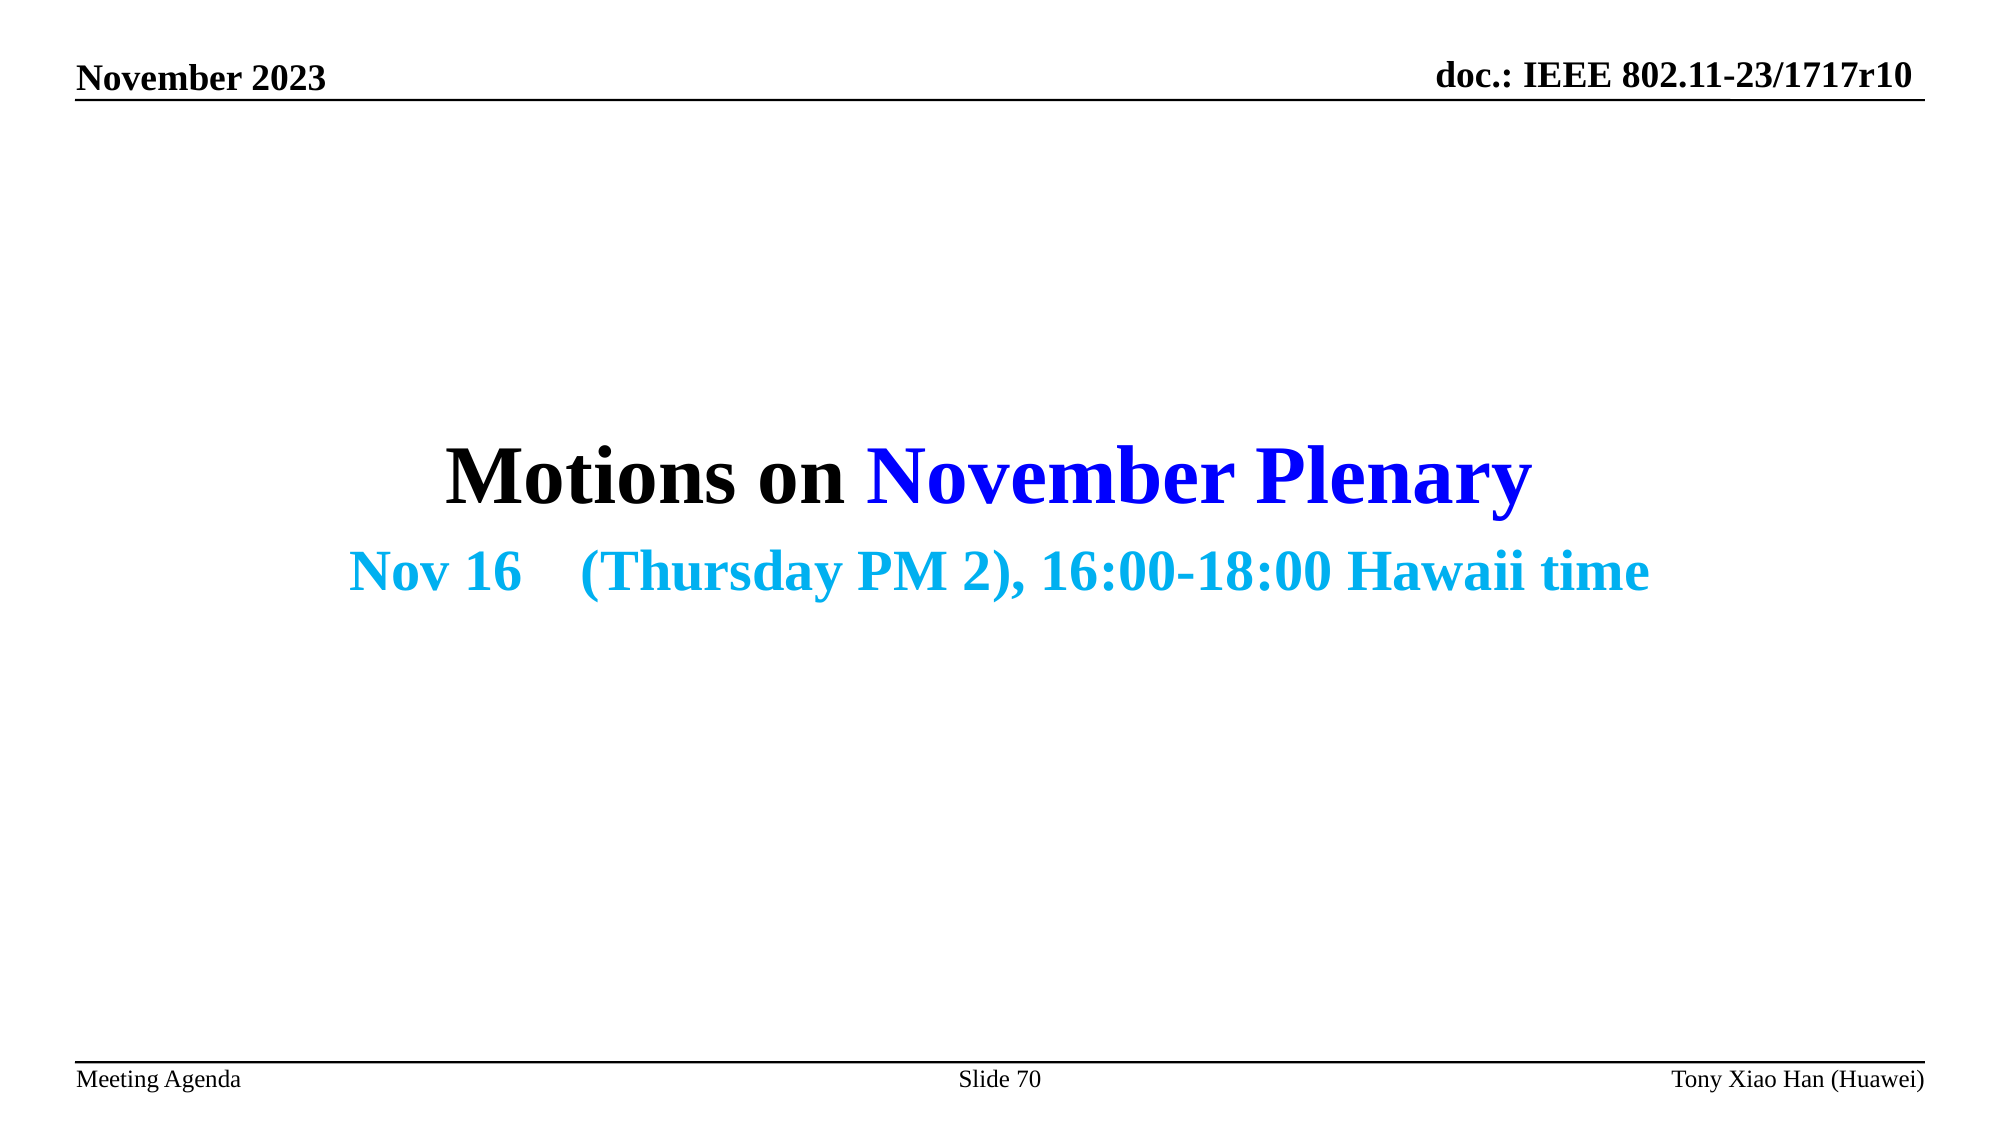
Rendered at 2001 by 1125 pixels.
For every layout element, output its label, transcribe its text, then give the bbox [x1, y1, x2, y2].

text_box Motions on November Plenary Nov 16 (Thursday PM 2), 16:00-18:00 Hawaii time [249, 412, 1750, 950]
